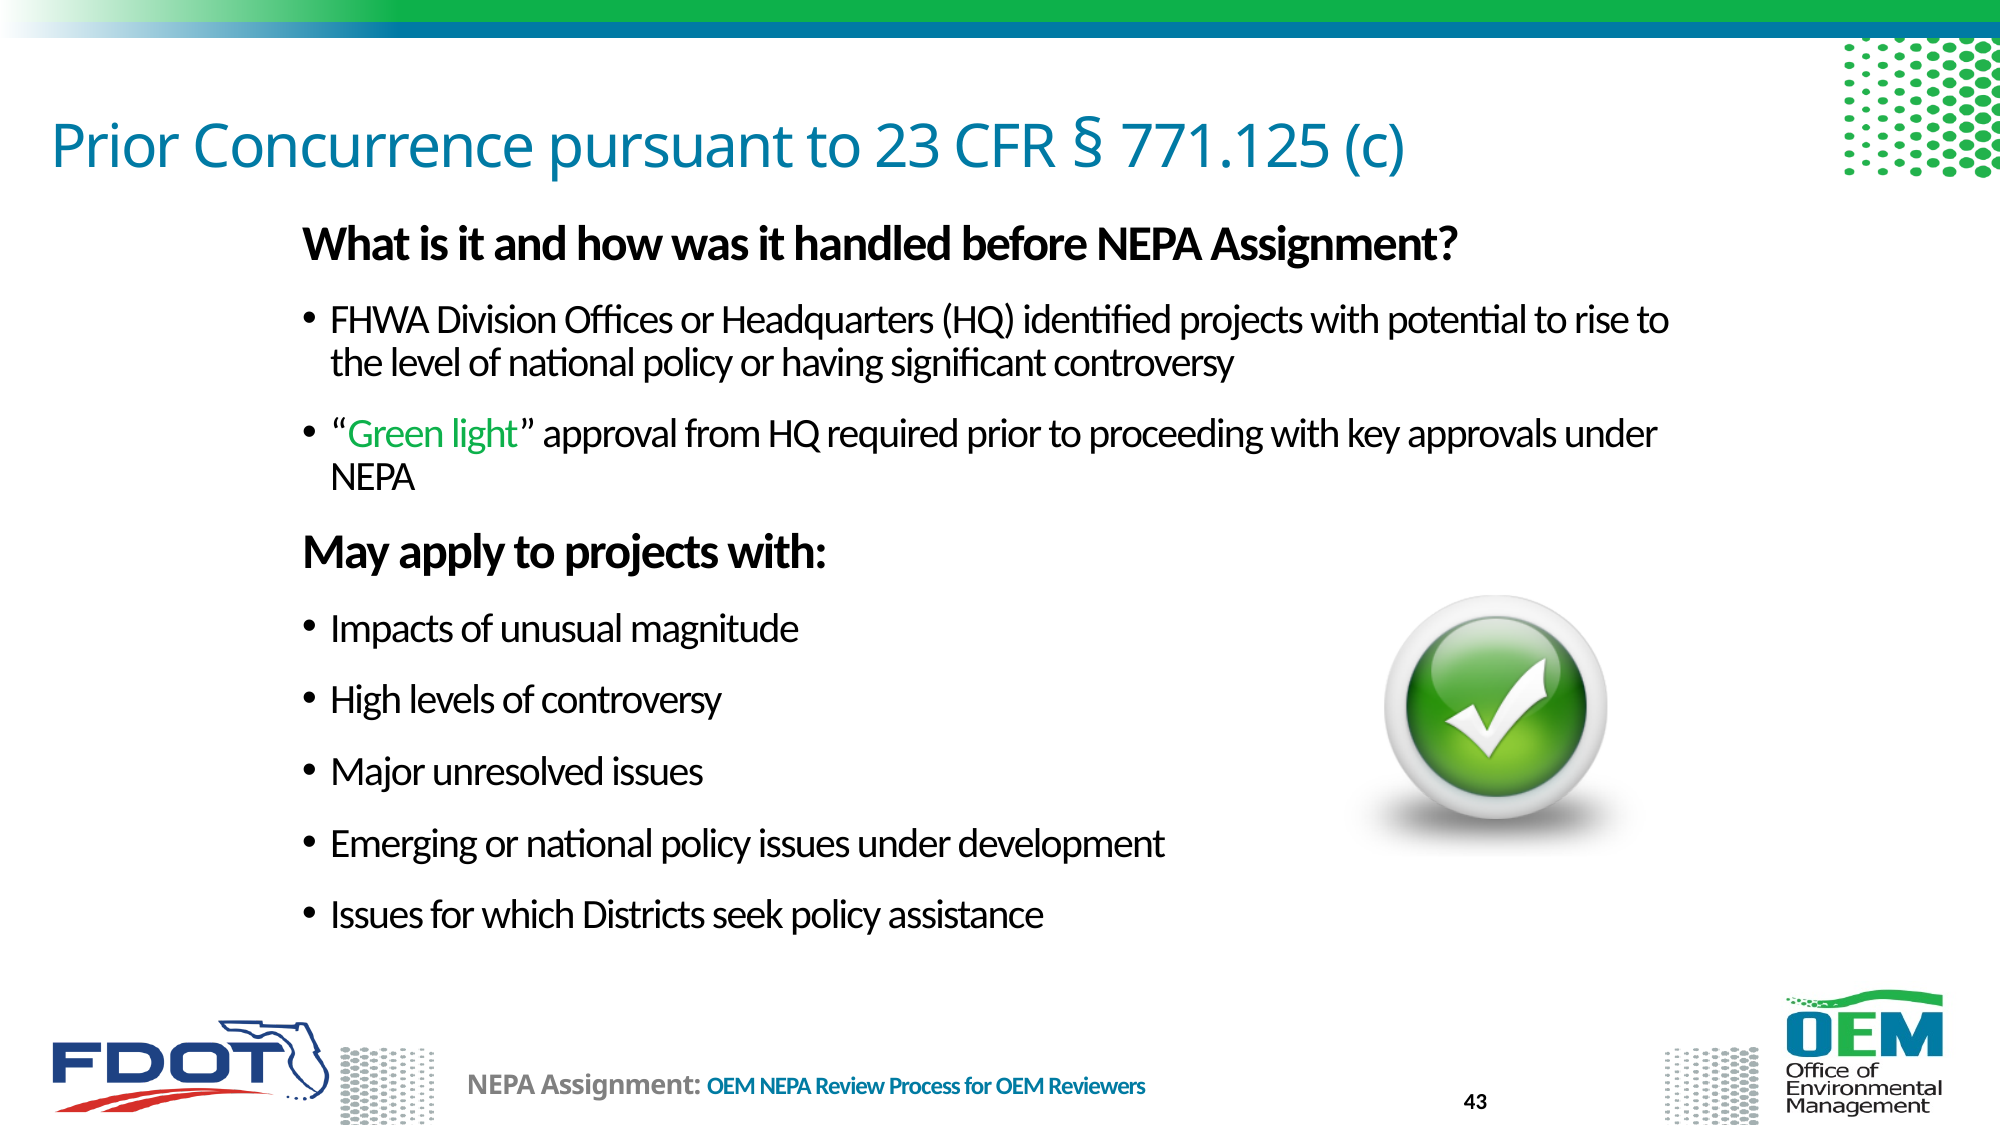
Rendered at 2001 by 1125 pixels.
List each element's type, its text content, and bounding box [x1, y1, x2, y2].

picture [47, 1016, 443, 1125]
picture [1839, 39, 2000, 180]
slide_number 43 [1400, 1054, 1488, 1114]
title Prior Concurrence pursuant to 23 CFR § 771.125 (c) [50, 45, 1850, 180]
picture [1337, 549, 1655, 868]
picture [1657, 981, 1963, 1125]
text_box What is it and how was it handled before NEPA Assignment? FHWA Division Offices or Headquarters (HQ) identified projects with potential to rise to the level of national policy or having significant controversy “Green light” approval from HQ required prior to proceeding with key approvals under NEPA May apply to projects with: Impacts of unusual magnitude High levels of controversy Major unresolved issues Emerging or national policy issues under development Issues for which Districts seek policy assistance [287, 212, 1713, 973]
